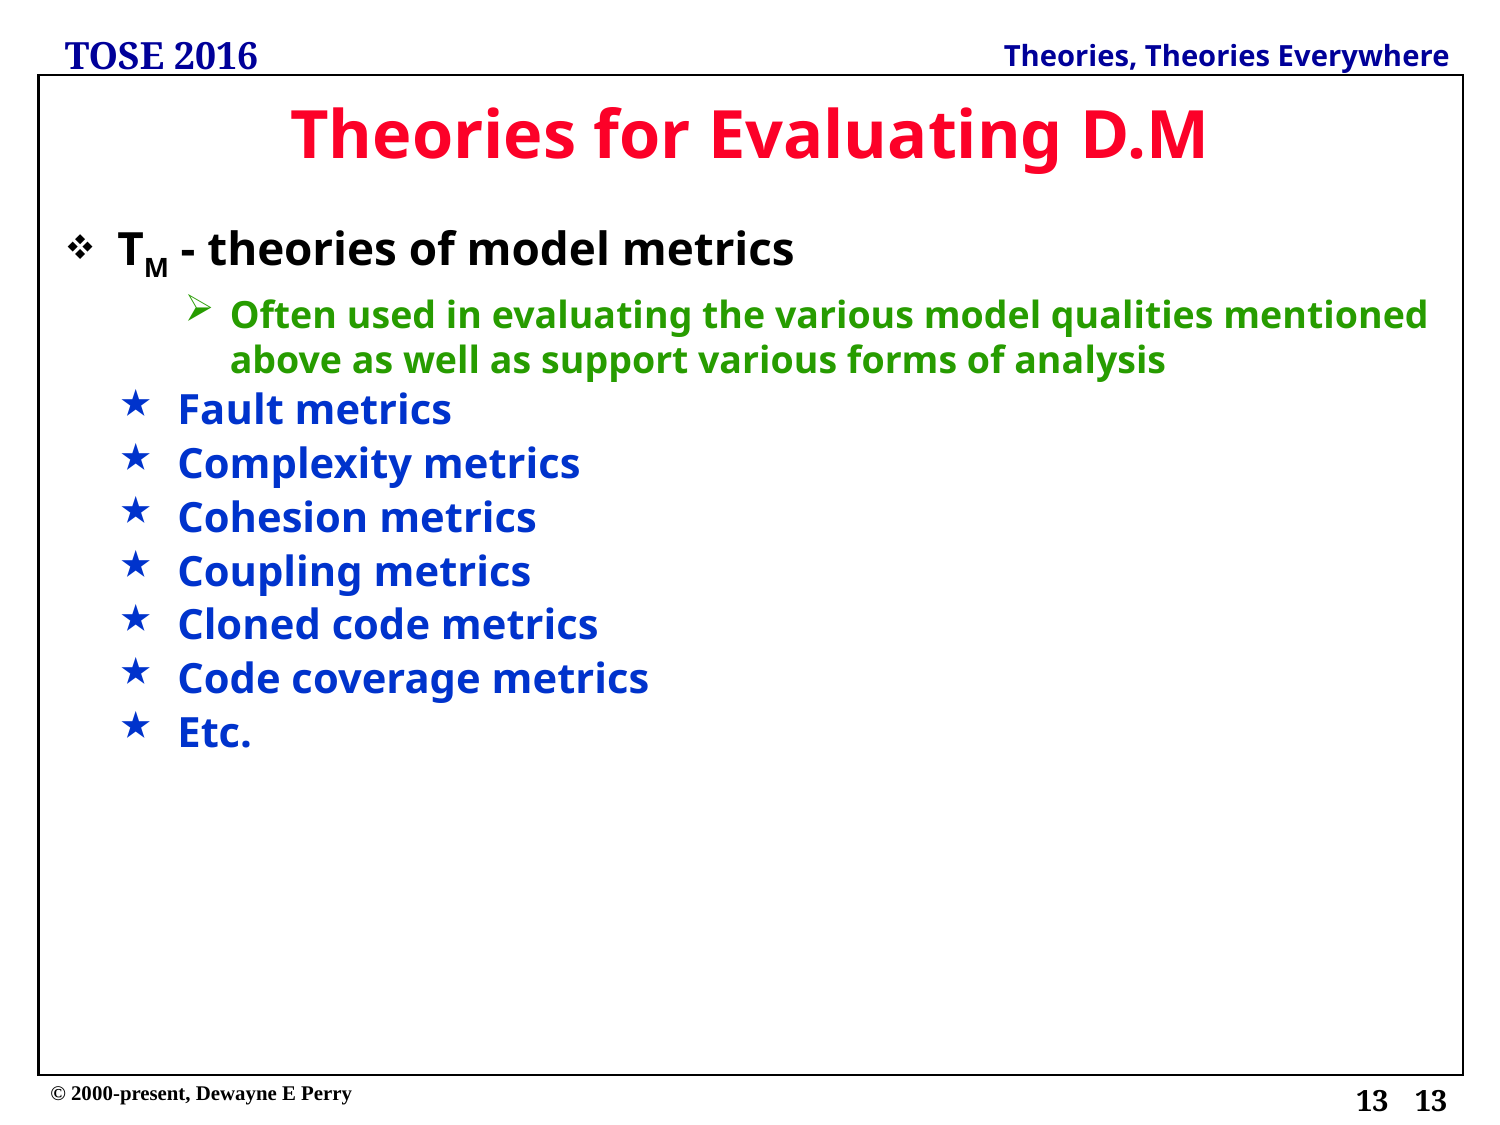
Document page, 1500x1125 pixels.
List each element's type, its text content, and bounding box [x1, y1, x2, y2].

title Theories for Evaluating D.M [49, 86, 1451, 188]
list TM - theories of model metrics Often used in evaluating the various model qualities mentioned above as well as support various forms of analysis Fault metrics Complexity metrics Cohesion metrics Coupling metrics Cloned code metrics Code coverage metrics Etc. [49, 211, 1451, 1063]
